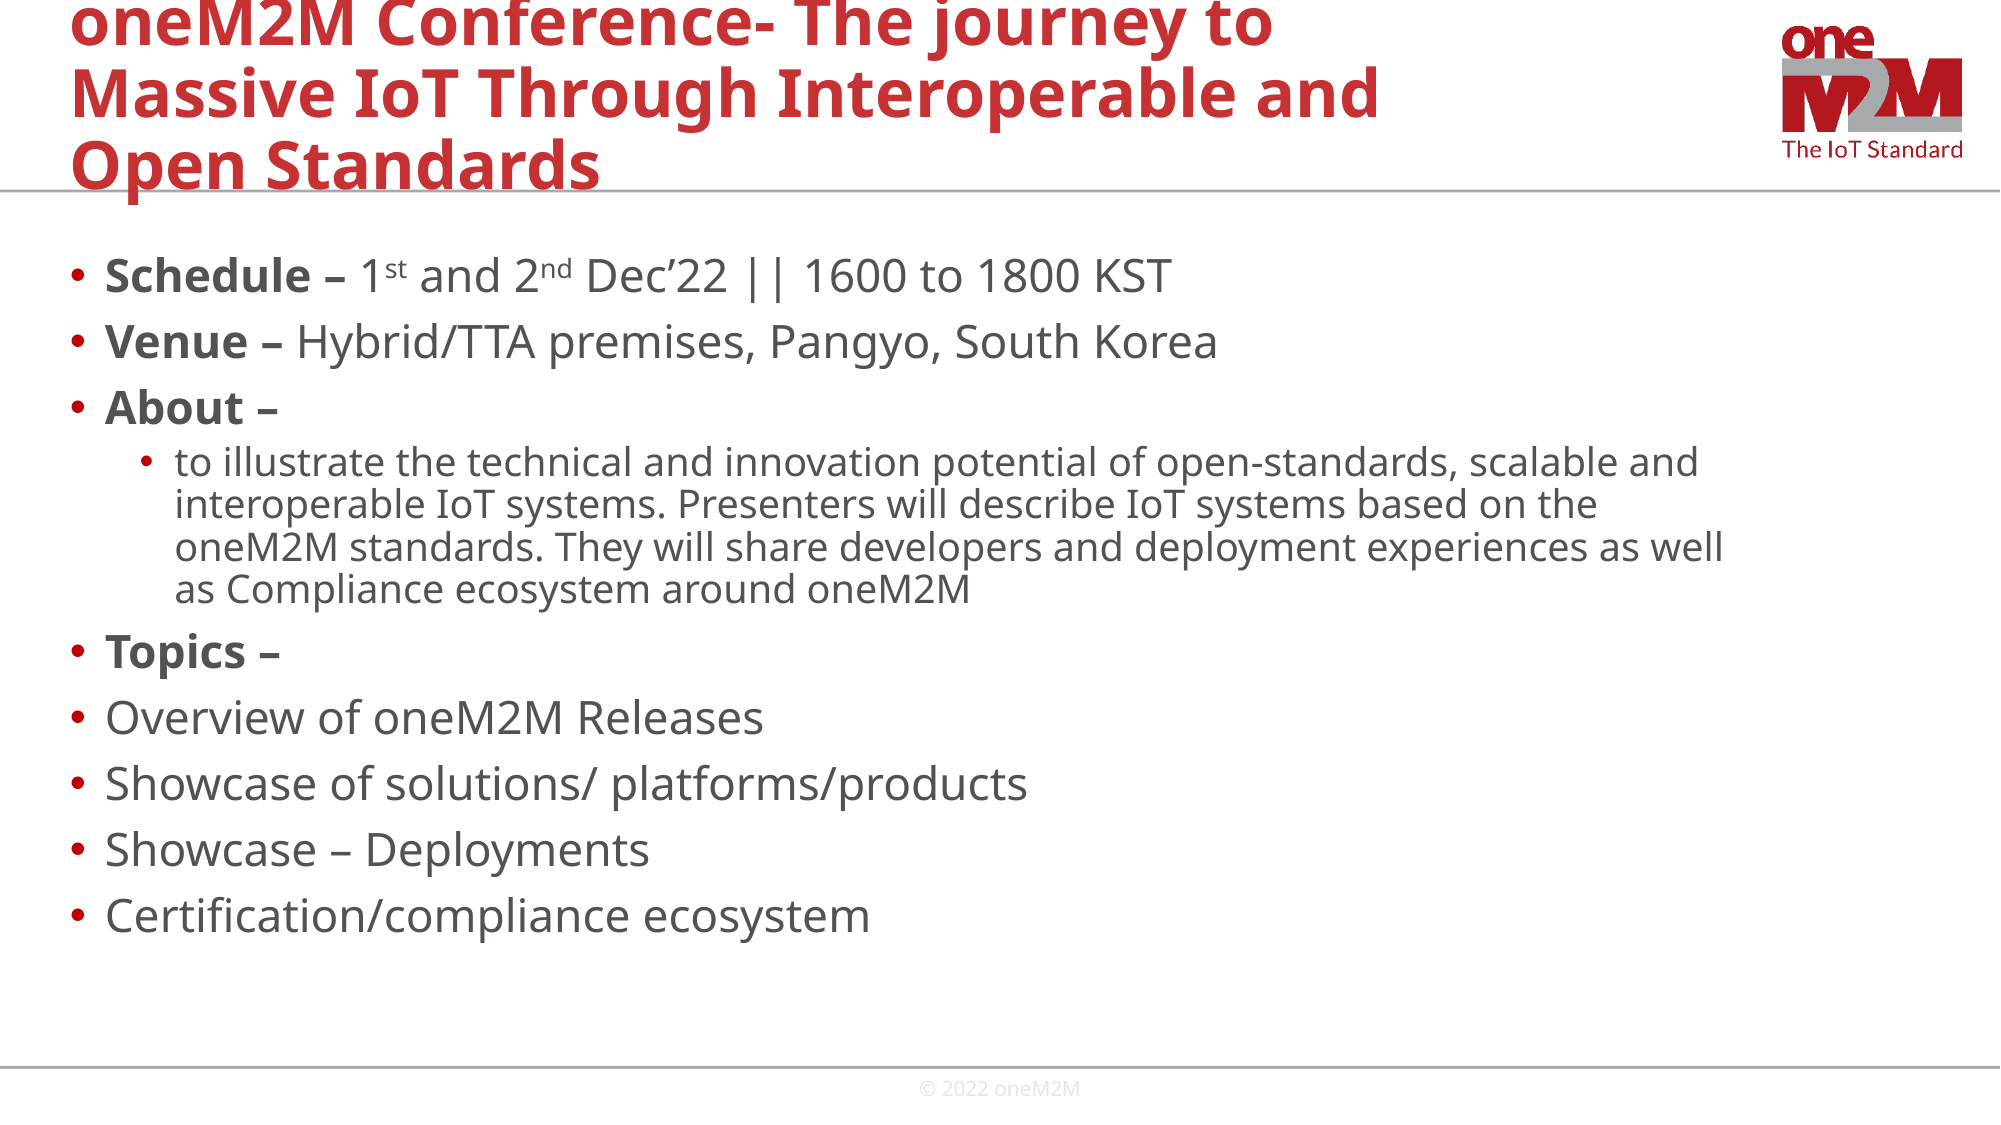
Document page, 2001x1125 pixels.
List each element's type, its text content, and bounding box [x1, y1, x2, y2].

list Schedule – 1st and 2nd Dec’22 || 1600 to 1800 KST Venue – Hybrid/TTA premises, Pangyo, South Korea About – to illustrate the technical and innovation potential of open-standards, scalable and interoperable IoT systems. Presenters will describe IoT systems based on the oneM2M standards. They will share developers and deployment experiences as well as Compliance ecosystem around oneM2M Topics – Overview of oneM2M Releases Showcase of solutions/ platforms/products Showcase – Deployments Certification/compliance ecosystem [54, 245, 1780, 959]
picture [1772, 17, 1971, 166]
footer © 2022 oneM2M [662, 1042, 1338, 1103]
title oneM2M Conference- The journey to Massive IoT Through Interoperable and Open Standards [54, 0, 1547, 193]
